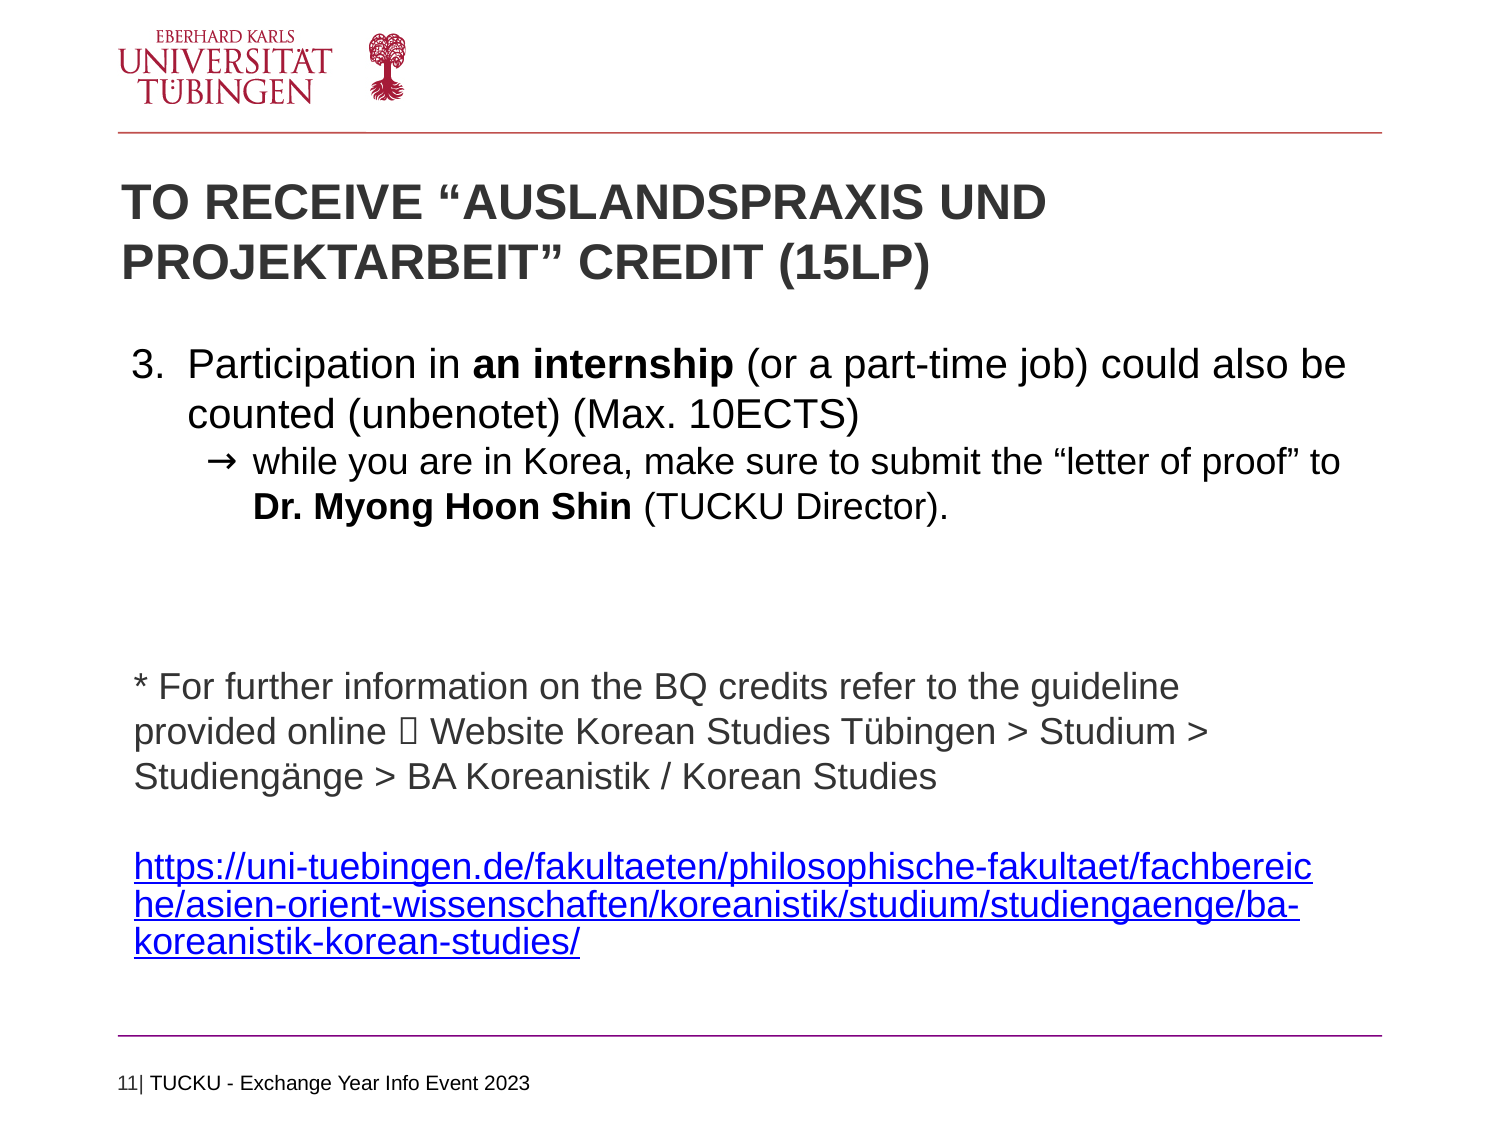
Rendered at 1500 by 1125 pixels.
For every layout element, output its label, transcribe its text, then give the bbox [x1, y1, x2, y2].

text_box Participation in an internship (or a part-time job) could also be counted (unbenotet) (Max. 10ECTS) while you are in Korea, make sure to submit the “letter of proof” to Dr. Myong Hoon Shin (TUCKU Director). [116, 329, 1382, 675]
text_box 11| TUCKU - Exchange Year Info Event 2023 [117, 1069, 1382, 1095]
picture [117, 29, 406, 105]
text_box [113, 256, 1378, 965]
text_box TO RECEIVE “AUSLANDSPRAXIS UND PROJEKTARBEIT” CREDIT (15LP) [121, 171, 1386, 290]
text_box * For further information on the BQ credits refer to the guideline provided online  Website Korean Studies Tübingen > Studium > Studiengänge > BA Koreanistik / Korean Studies https://uni-tuebingen.de/fakultaeten/philosophische-fakultaet/fachbereiche/asien-orient-wissenschaften/koreanistik/studium/studiengaenge/ba-koreanistik-korean-studies/ [118, 654, 1330, 940]
